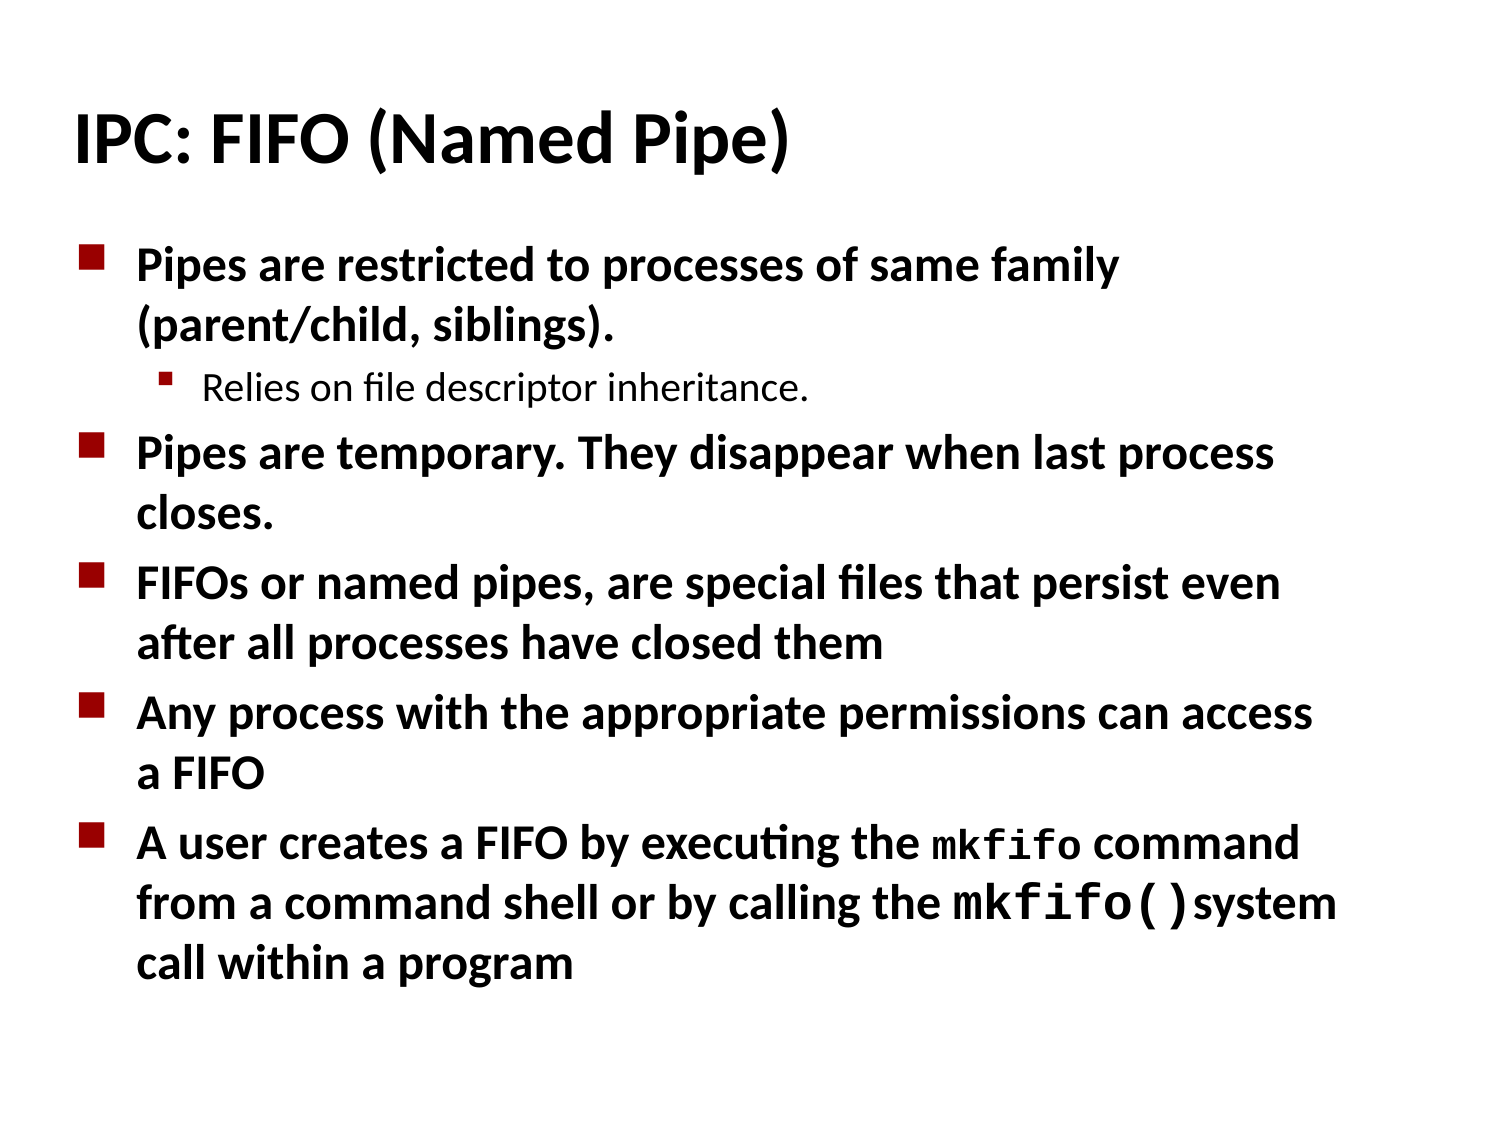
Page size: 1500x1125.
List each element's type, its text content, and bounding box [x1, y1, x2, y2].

list Pipes are restricted to processes of same family (parent/child, siblings). Relies on file descriptor inheritance. Pipes are temporary. They disappear when last process closes. FIFOs or named pipes, are special files that persist even after all processes have closed them Any process with the appropriate permissions can access a FIFO A user creates a FIFO by executing the mkfifo command from a command shell or by calling the mkfifo()system call within a program [64, 223, 1361, 1040]
title IPC: FIFO (Named Pipe) [58, 71, 1305, 197]
